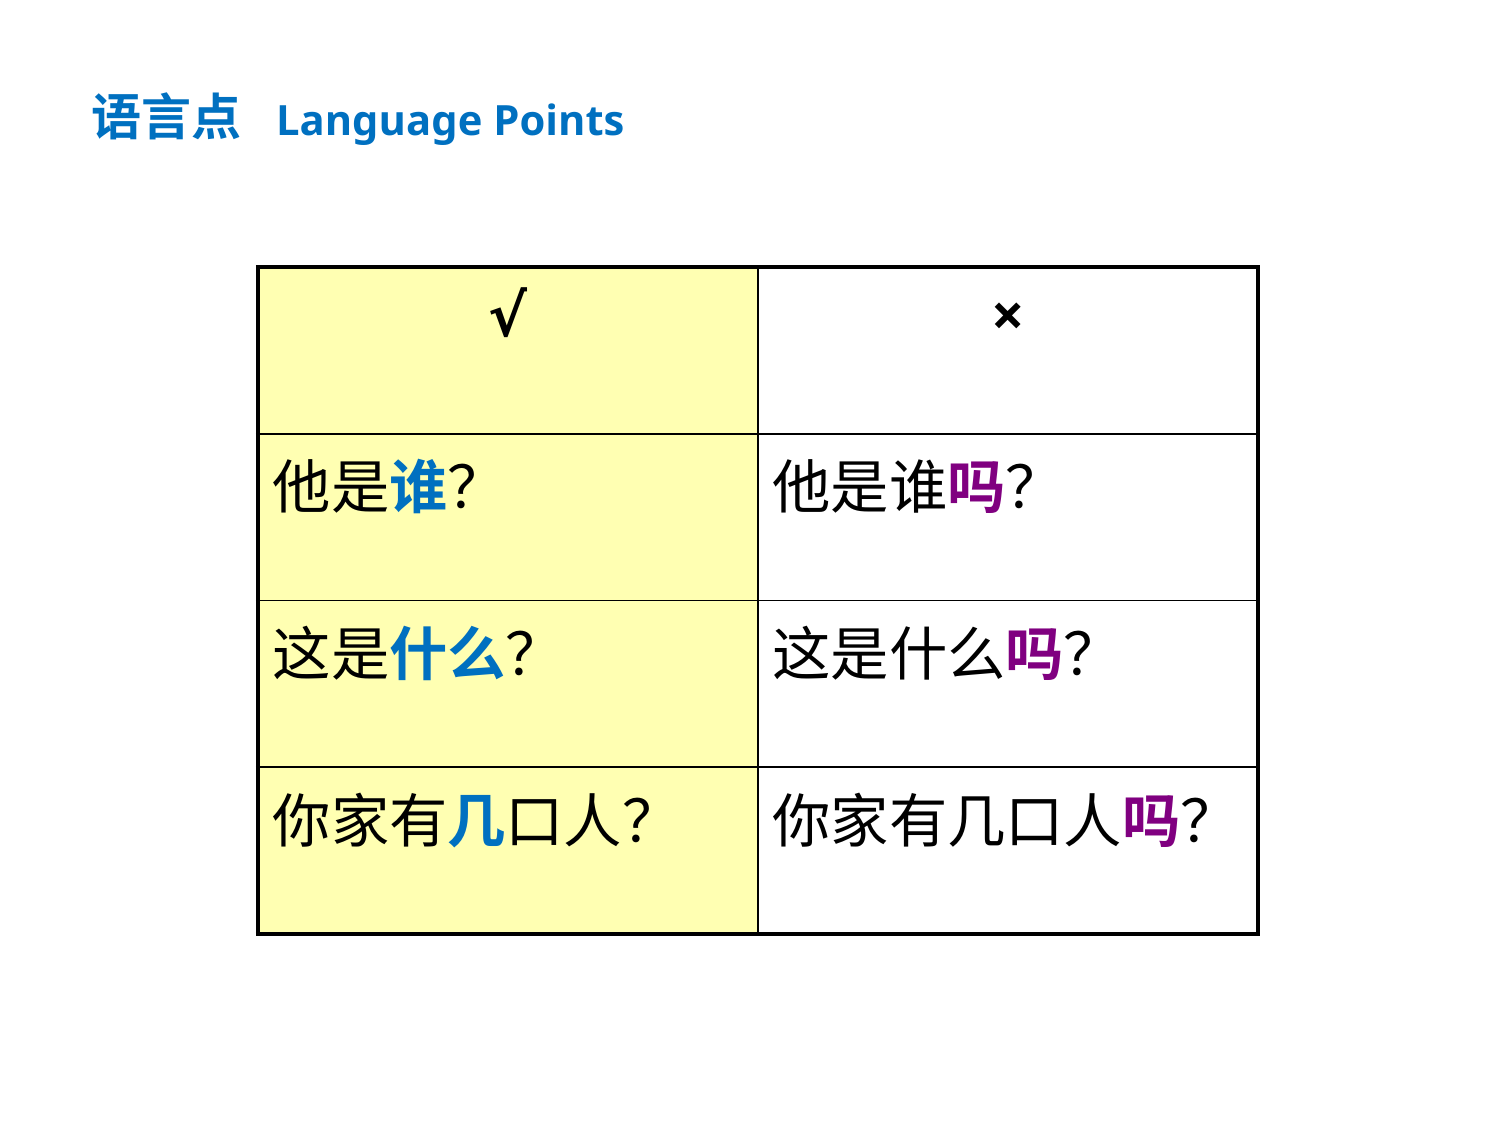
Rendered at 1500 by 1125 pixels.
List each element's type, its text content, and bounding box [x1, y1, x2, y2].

table_cell 你家有几口人？ [260, 768, 757, 932]
table_cell 他是谁？ [260, 435, 757, 600]
text_box 语言点 Language Points [76, 78, 1081, 153]
table_cell 这是什么？ [260, 601, 757, 766]
table_cell 你家有几口人吗？ [759, 768, 1256, 932]
table_cell 这是什么吗？ [759, 601, 1256, 766]
table_header × [759, 269, 1256, 433]
table_cell 他是谁吗？ [759, 435, 1256, 600]
table_header √ [260, 269, 757, 433]
